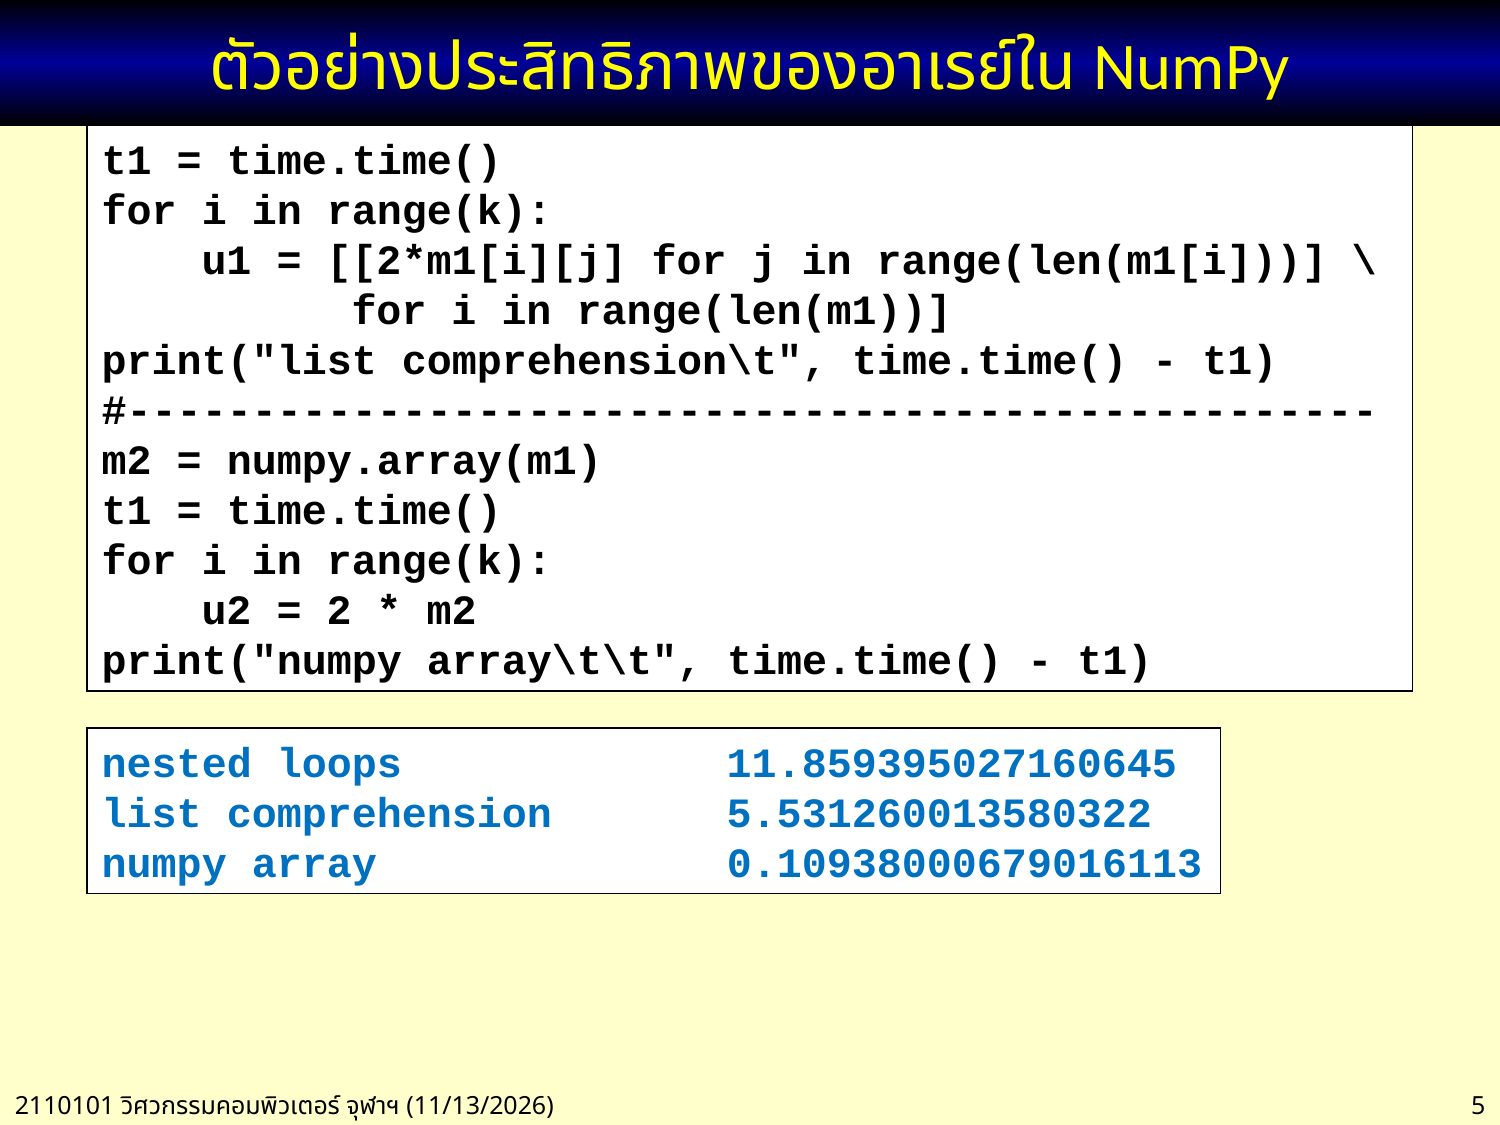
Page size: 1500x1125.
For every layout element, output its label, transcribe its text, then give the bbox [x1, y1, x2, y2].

text_box t1 = time.time() for i in range(k): u1 = [[2*m1[i][j] for j in range(len(m1[i]))] \ for i in range(len(m1))] print("list comprehension\t", time.time() - t1) #-------------------------------------------------- m2 = numpy.array(m1) t1 = time.time() for i in range(k): u2 = 2 * m2 print("numpy array\t\t", time.time() - t1) [86, 125, 1413, 691]
text_box nested loops 11.859395027160645 list comprehension 5.531260013580322 numpy array 0.10938000679016113 [86, 728, 1221, 894]
title ตัวอย่างประสิทธิภาพของอาเรย์ใน NumPy [0, 0, 1500, 126]
